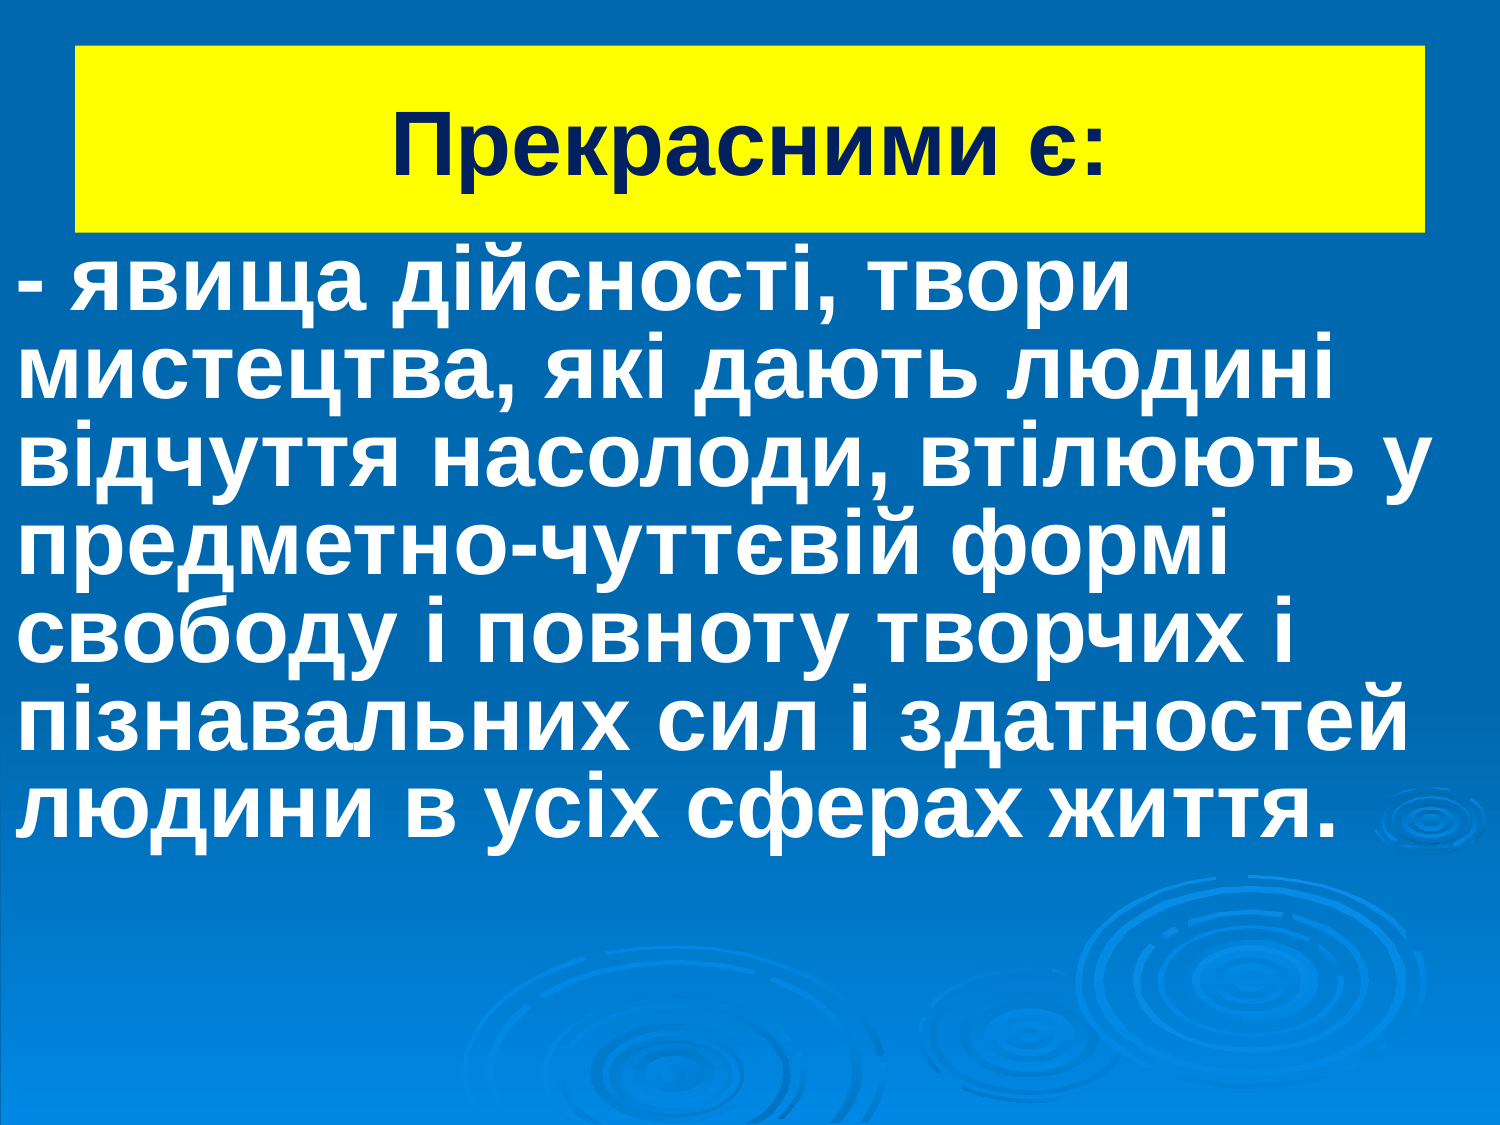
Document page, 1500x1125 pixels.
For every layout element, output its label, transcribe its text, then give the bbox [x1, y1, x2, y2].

list - явища дійсності, твори мистецтва, які дають людині відчуття насолоди, втілюють у предметно-чуттєвій формі свободу і повноту творчих і пізнавальних сил і здатностей людини в усіх сферах життя. [0, 232, 1500, 1119]
title Прекрасними є: [74, 45, 1426, 232]
